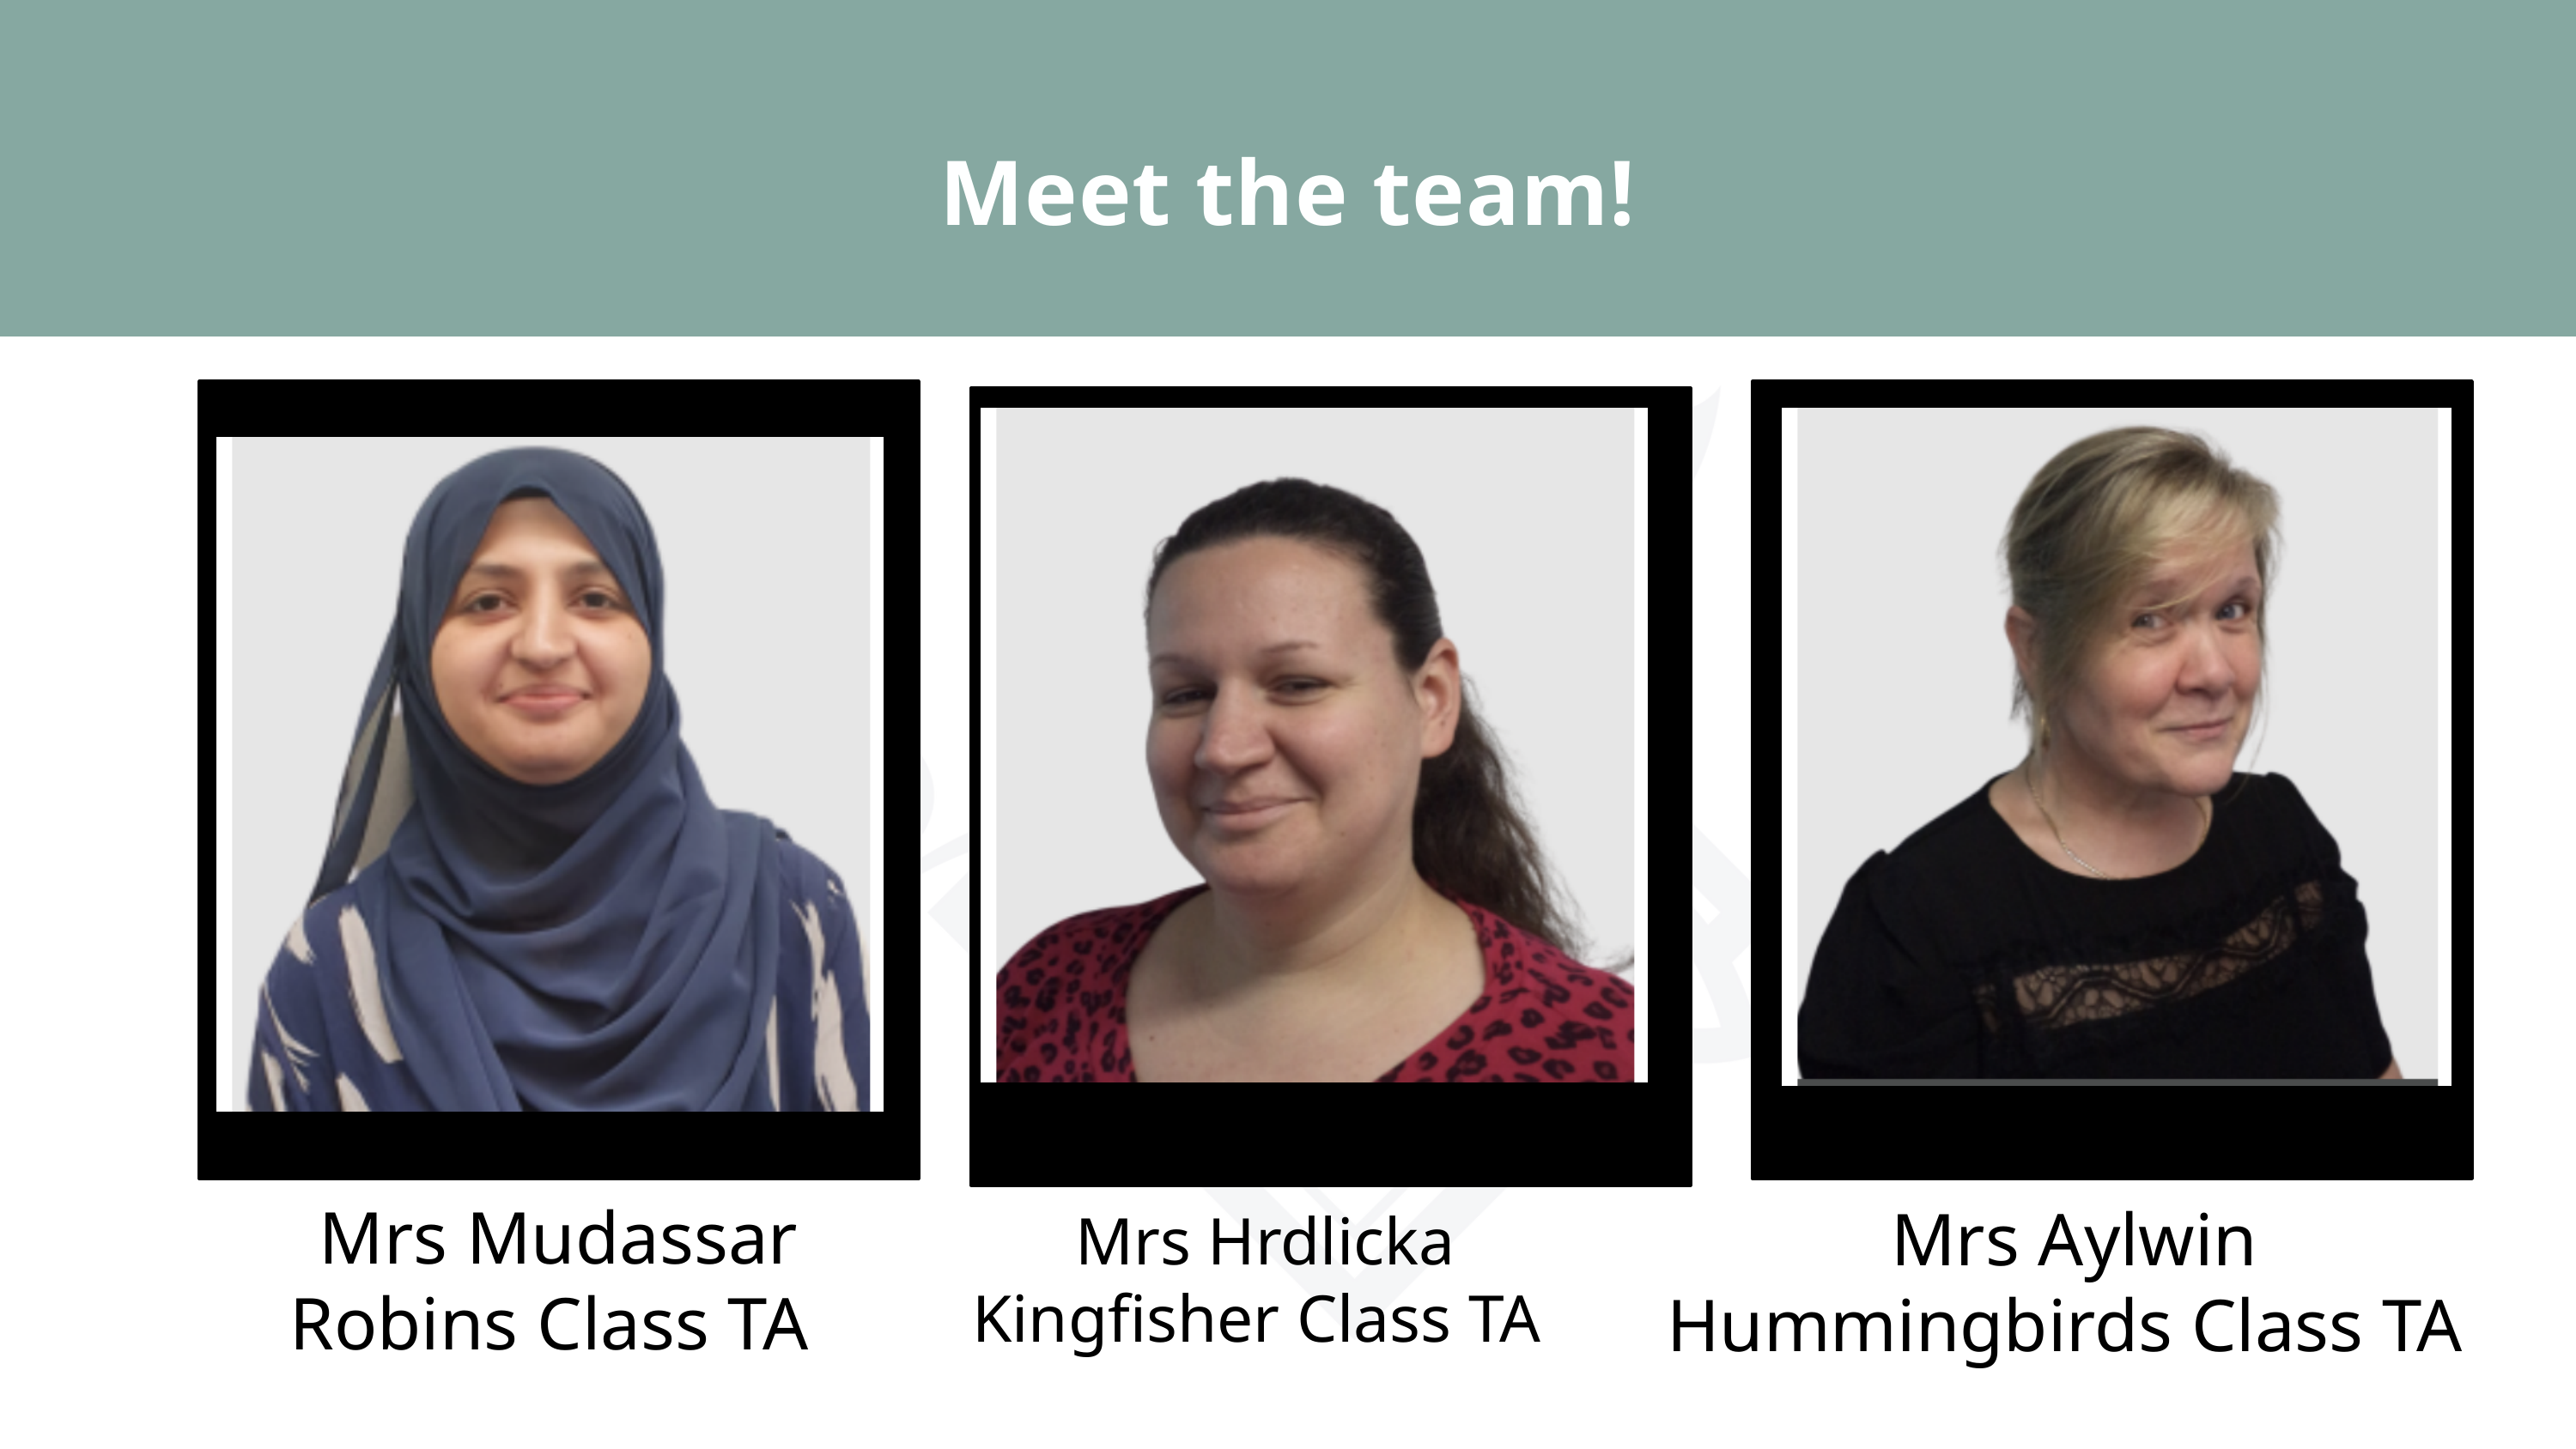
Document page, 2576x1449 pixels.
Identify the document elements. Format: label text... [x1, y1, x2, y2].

text_box Mrs Aylwin Hummingbirds Class TA [1654, 1187, 2495, 1411]
text_box Mrs Hrdlicka Kingfisher Class TA [621, 1194, 1910, 1362]
text_box [1751, 379, 2474, 1180]
picture [216, 385, 2451, 1340]
text_box Meet the team! [394, 109, 2182, 244]
text_box [0, 0, 2576, 336]
text_box [197, 379, 920, 1180]
text_box Mrs Mudassar Robins Class TA [277, 1185, 841, 1410]
